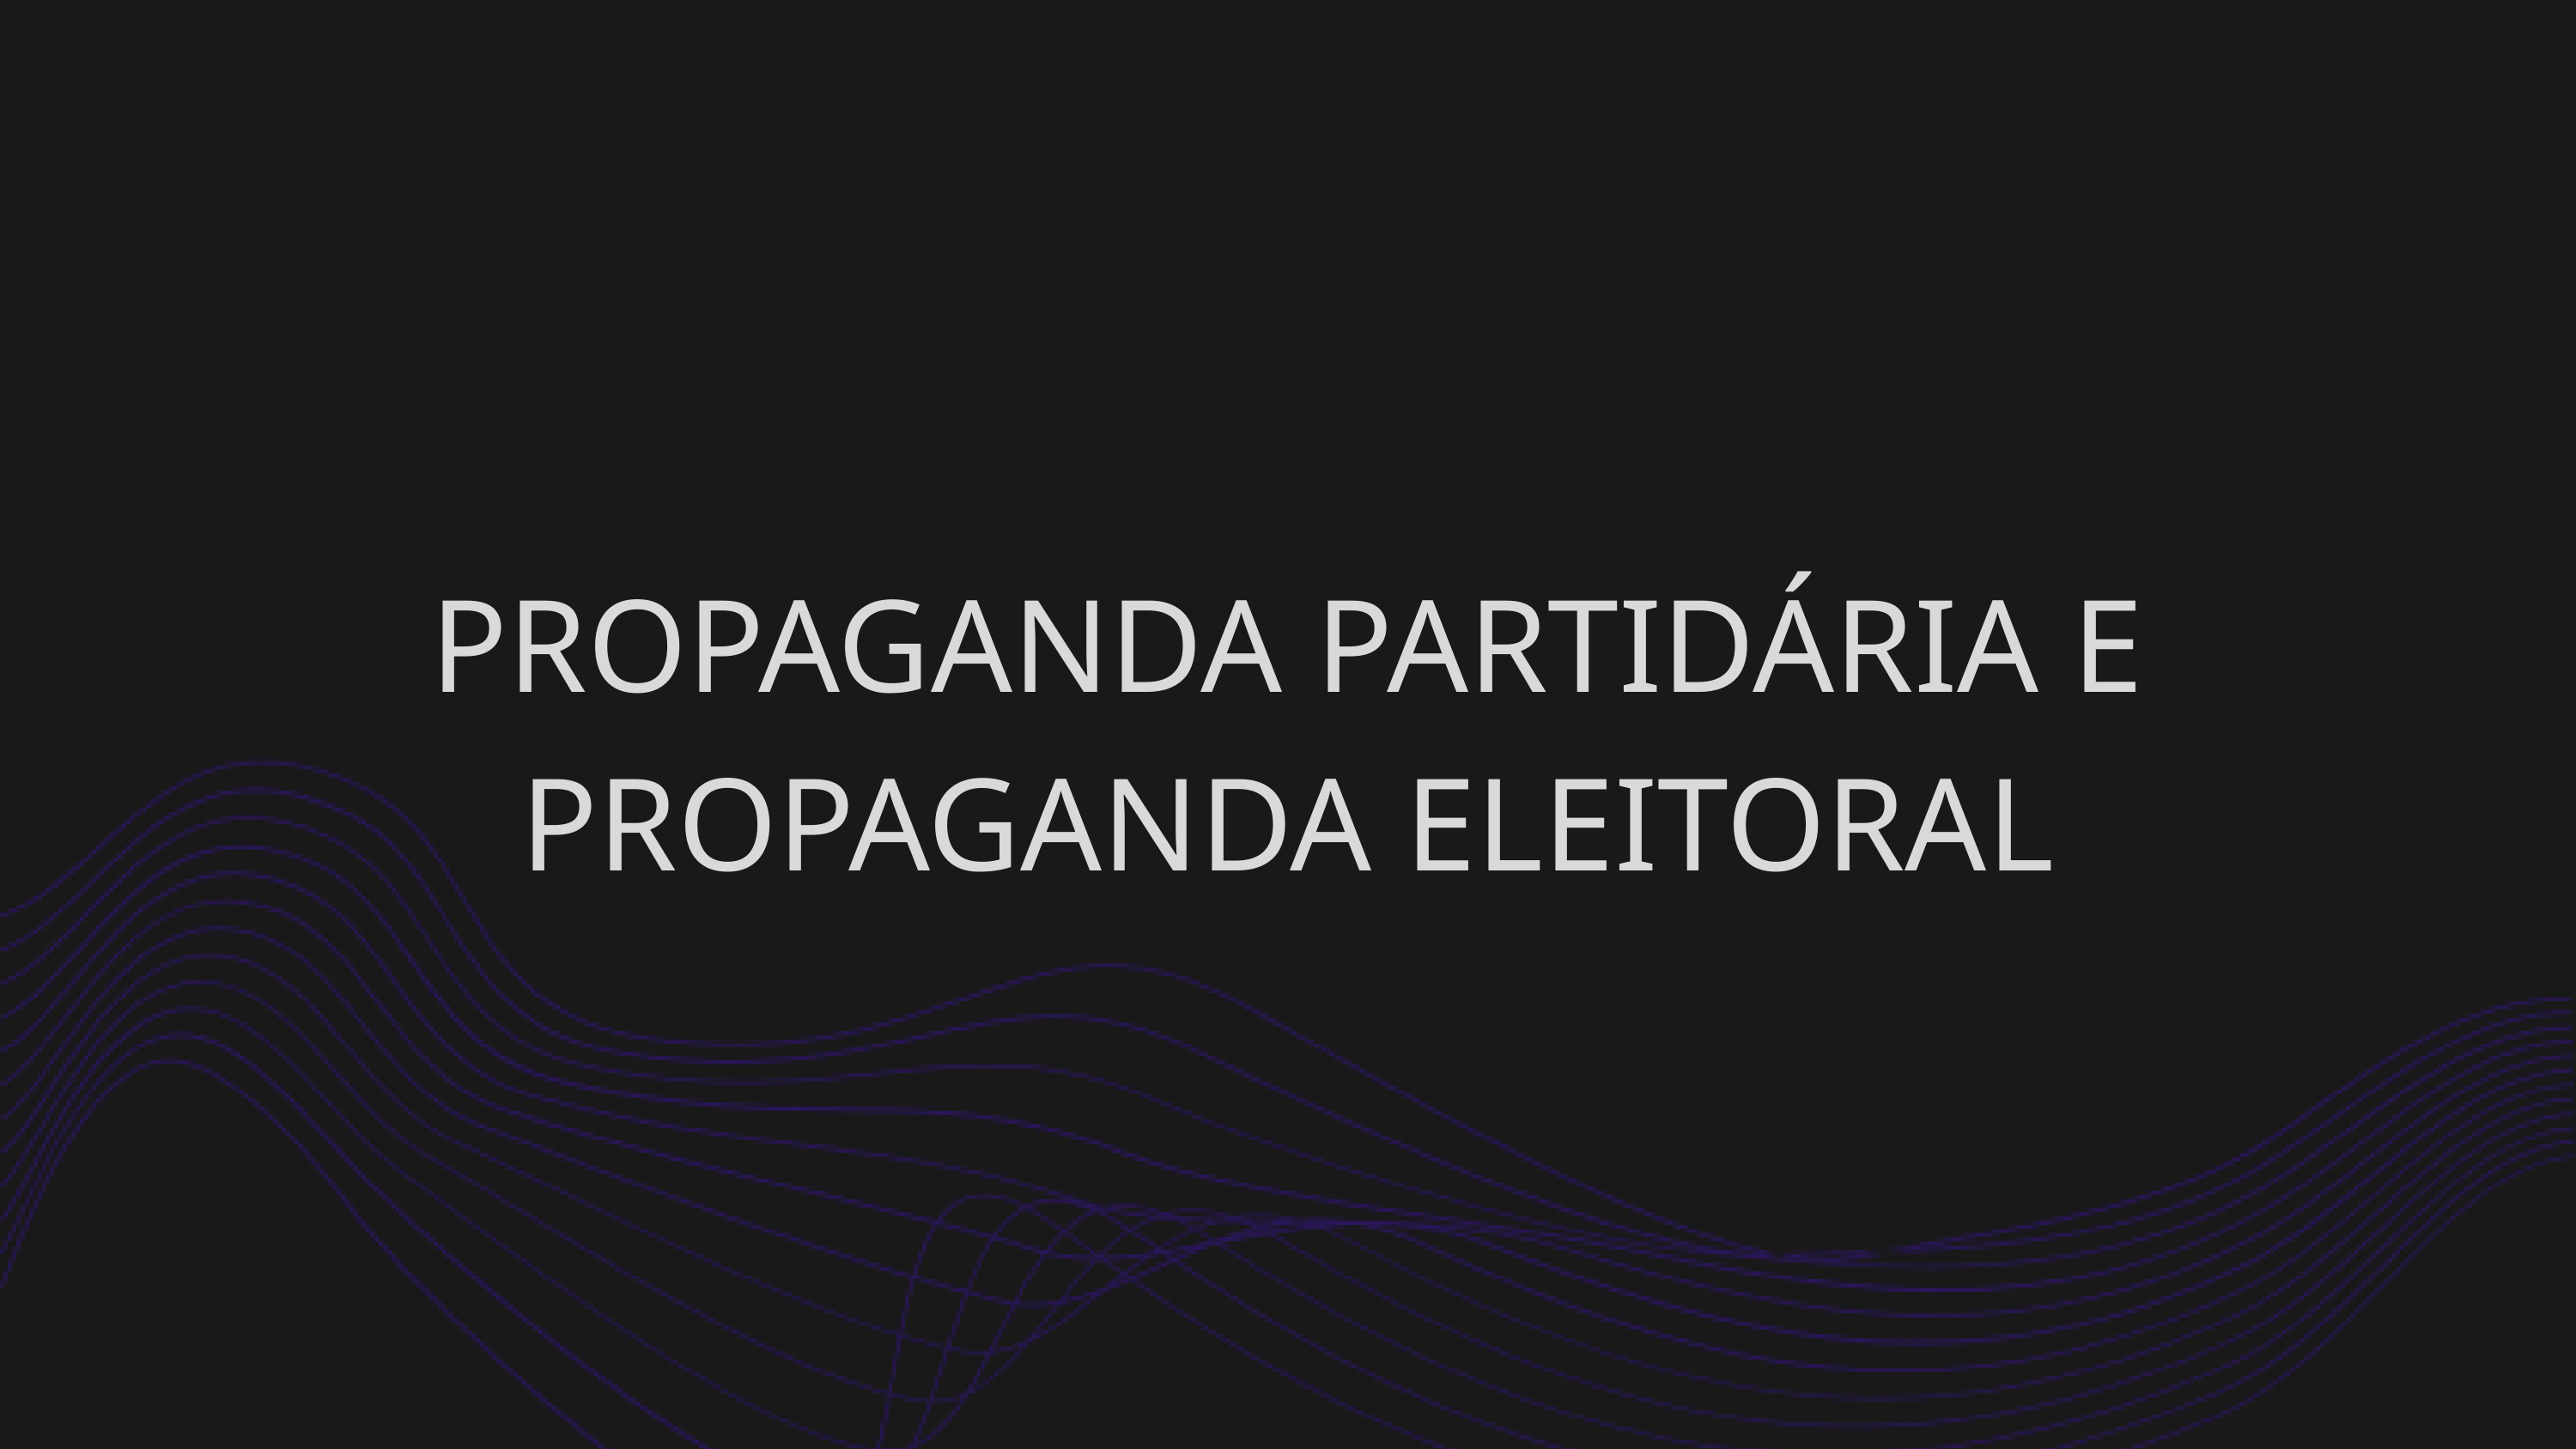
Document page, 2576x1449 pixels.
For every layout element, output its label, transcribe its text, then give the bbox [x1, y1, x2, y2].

picture [0, 724, 2576, 1449]
text_box PROPAGANDA PARTIDÁRIA E PROPAGANDA ELEITORAL [0, 538, 2576, 723]
